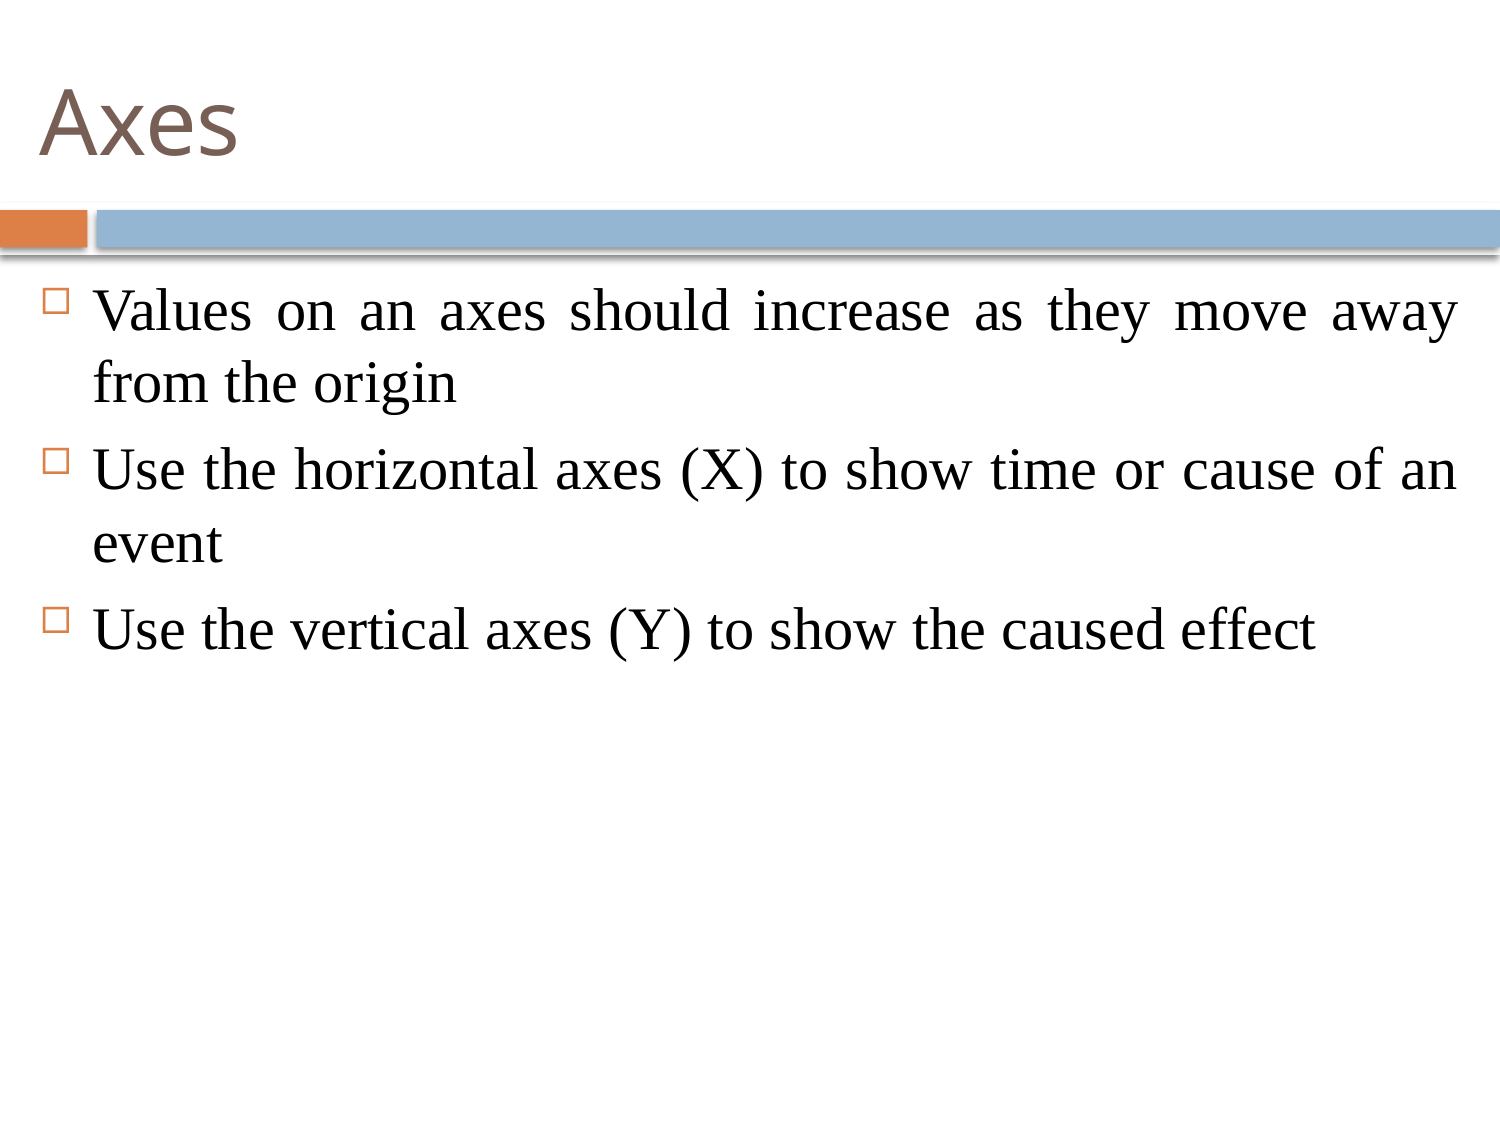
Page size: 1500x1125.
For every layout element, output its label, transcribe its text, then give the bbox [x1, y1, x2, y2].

list Values on an axes should increase as they move away from the origin Use the horizontal axes (X) to show time or cause of an event Use the vertical axes (Y) to show the caused effect [24, 262, 1475, 1100]
title Axes [24, 37, 1475, 200]
